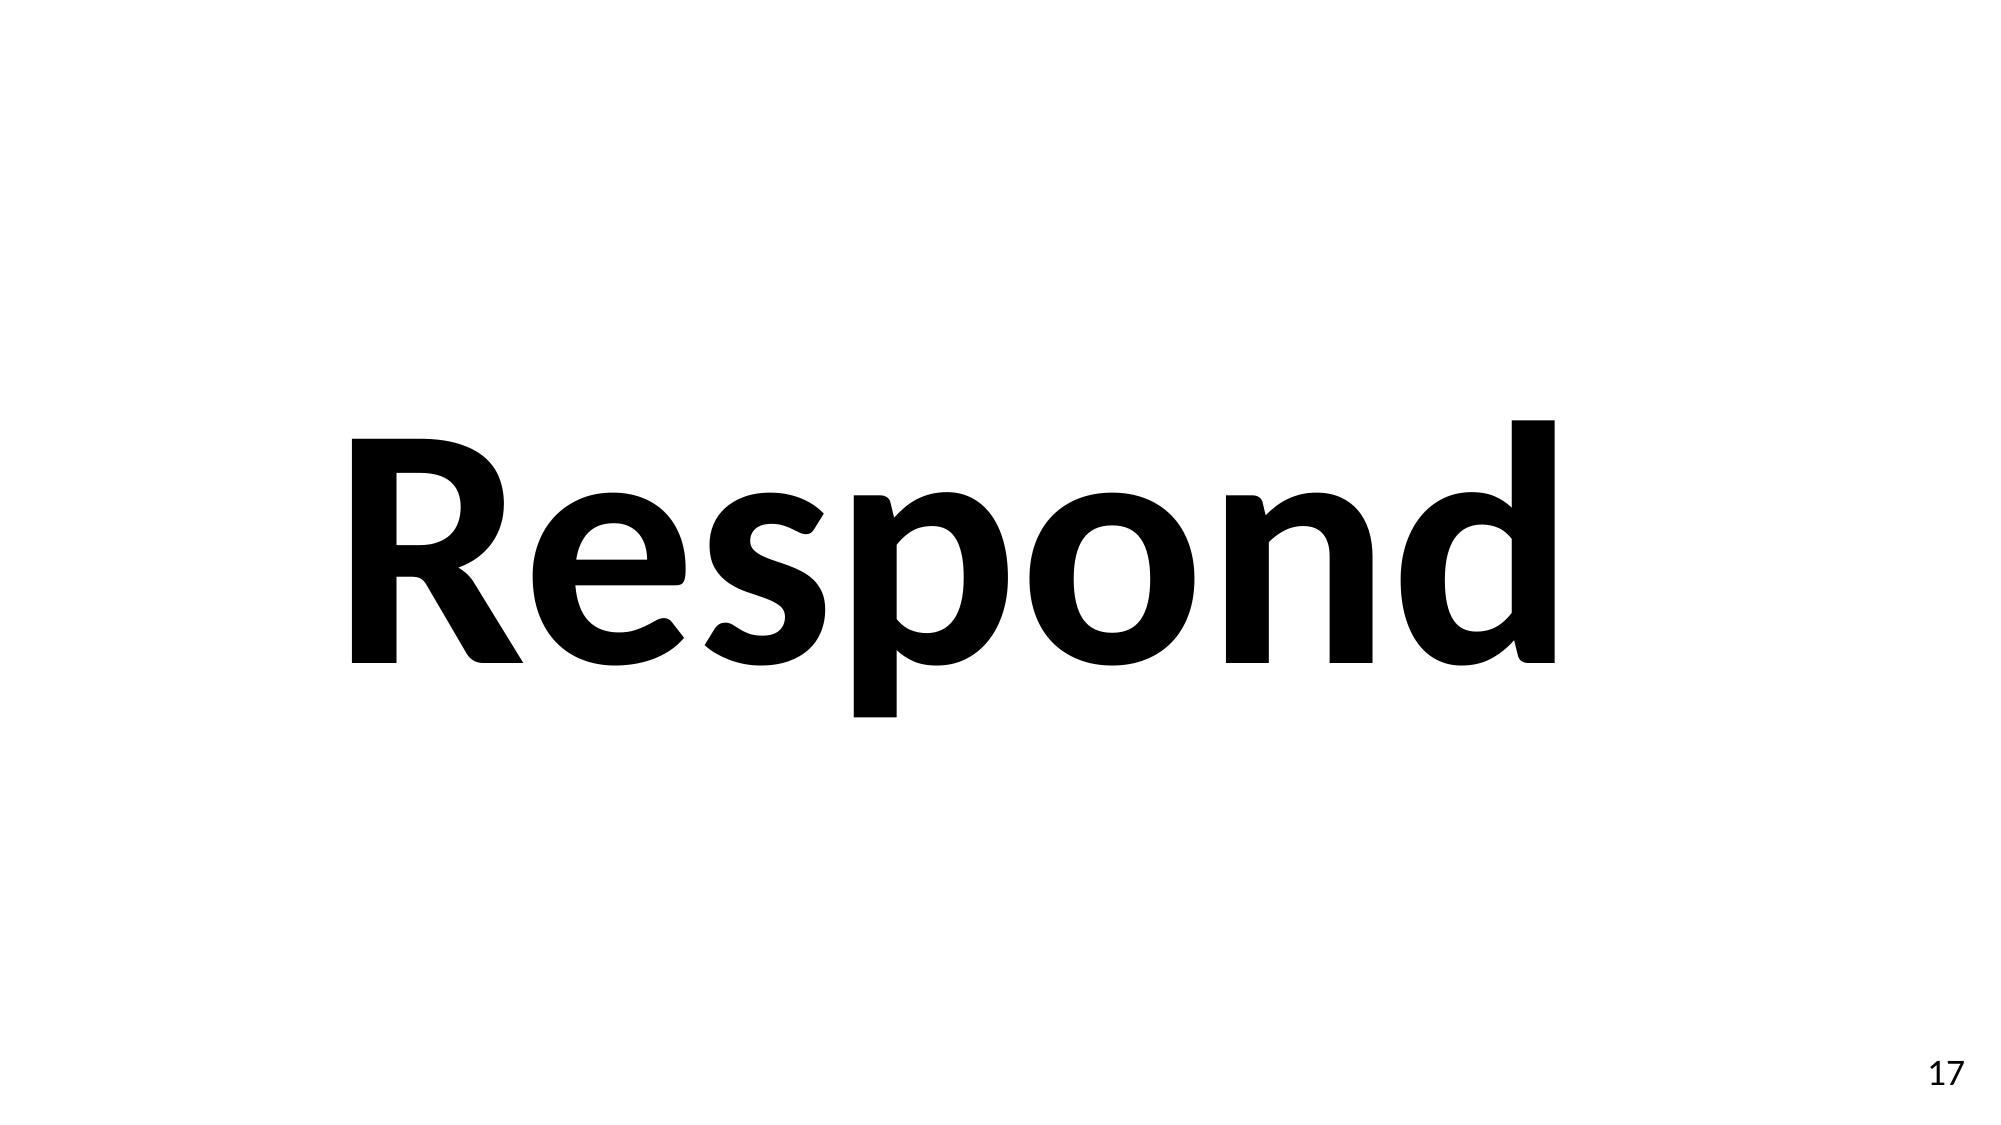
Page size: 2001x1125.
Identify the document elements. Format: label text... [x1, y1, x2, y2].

text_box Respond [318, 310, 1592, 740]
text_box 17 [1912, 1040, 1981, 1101]
